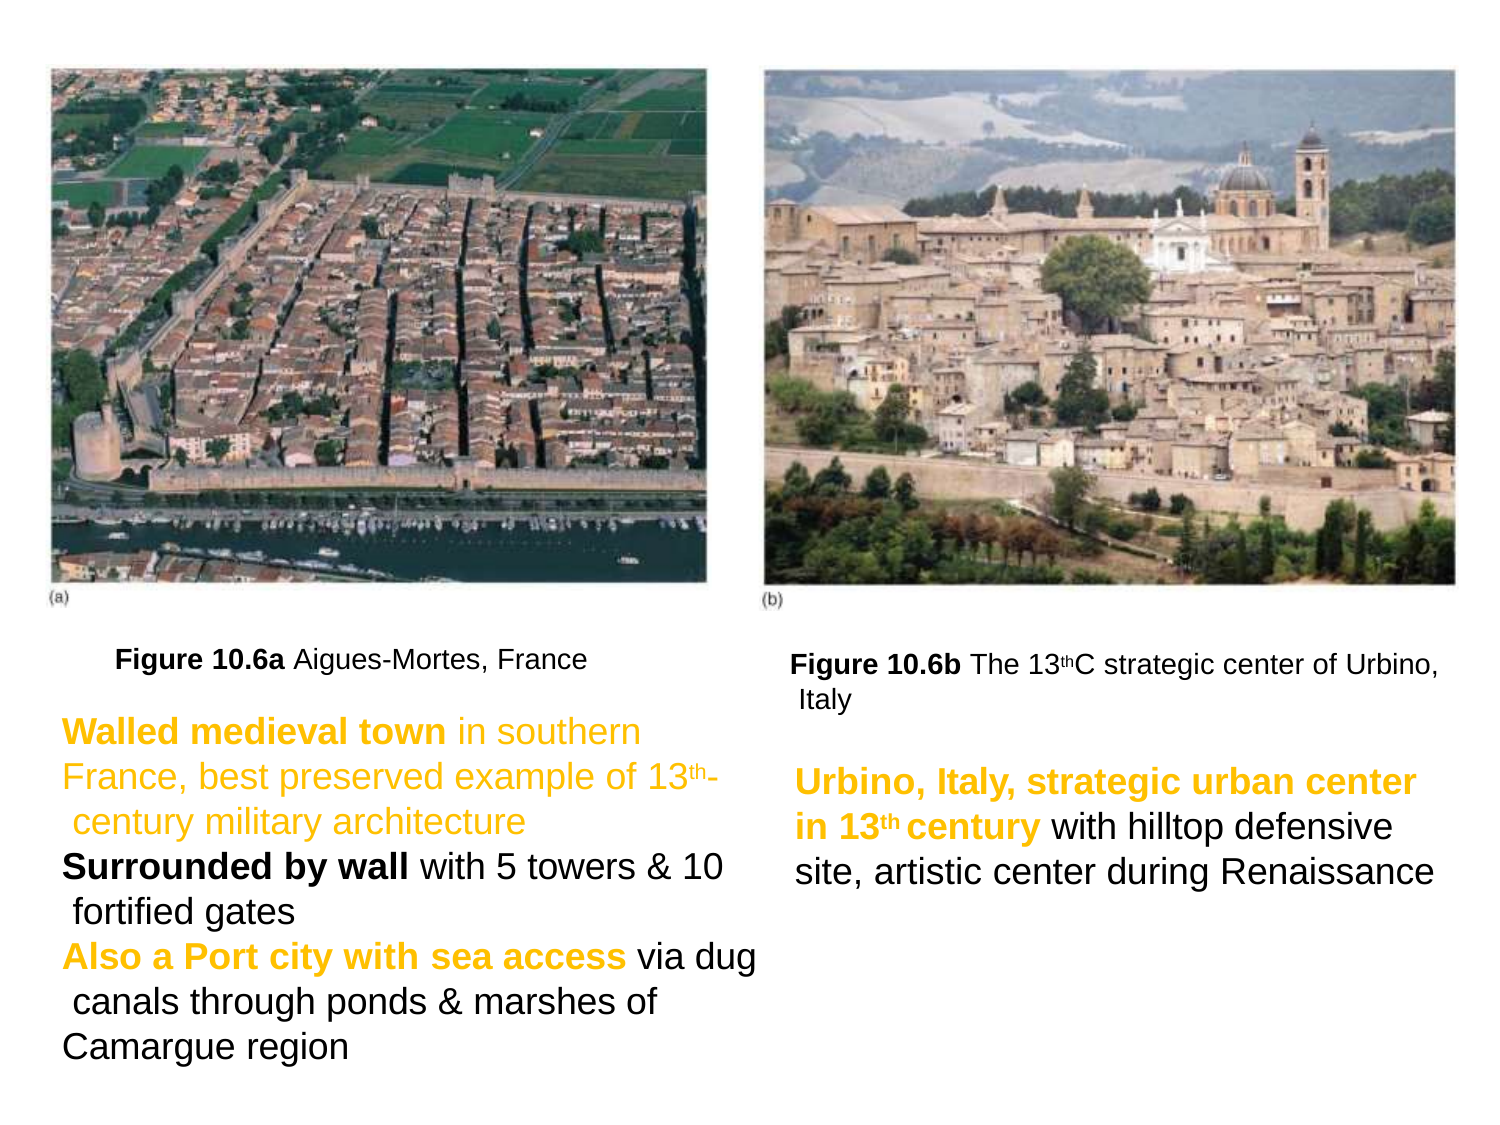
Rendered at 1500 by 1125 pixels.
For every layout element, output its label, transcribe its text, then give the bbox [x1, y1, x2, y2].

text_box Figure 10.6a Aigues-Mortes, France [112, 638, 596, 676]
text_box Figure 10.6b The 13thC strategic center of Urbino, Italy [787, 643, 1441, 716]
text_box [758, 65, 1459, 611]
text_box Urbino, Italy, strategic urban center in 13th century with hilltop defensive site, artistic center during Renaissance [792, 754, 1441, 892]
text_box Walled medieval town in southern France, best preserved example of 13th- century military architecture Surrounded by wall with 5 towers & 10 fortified gates Also a Port city with sea access via dug canals through ponds & marshes of Camargue region [59, 704, 762, 1067]
text_box [45, 64, 712, 608]
